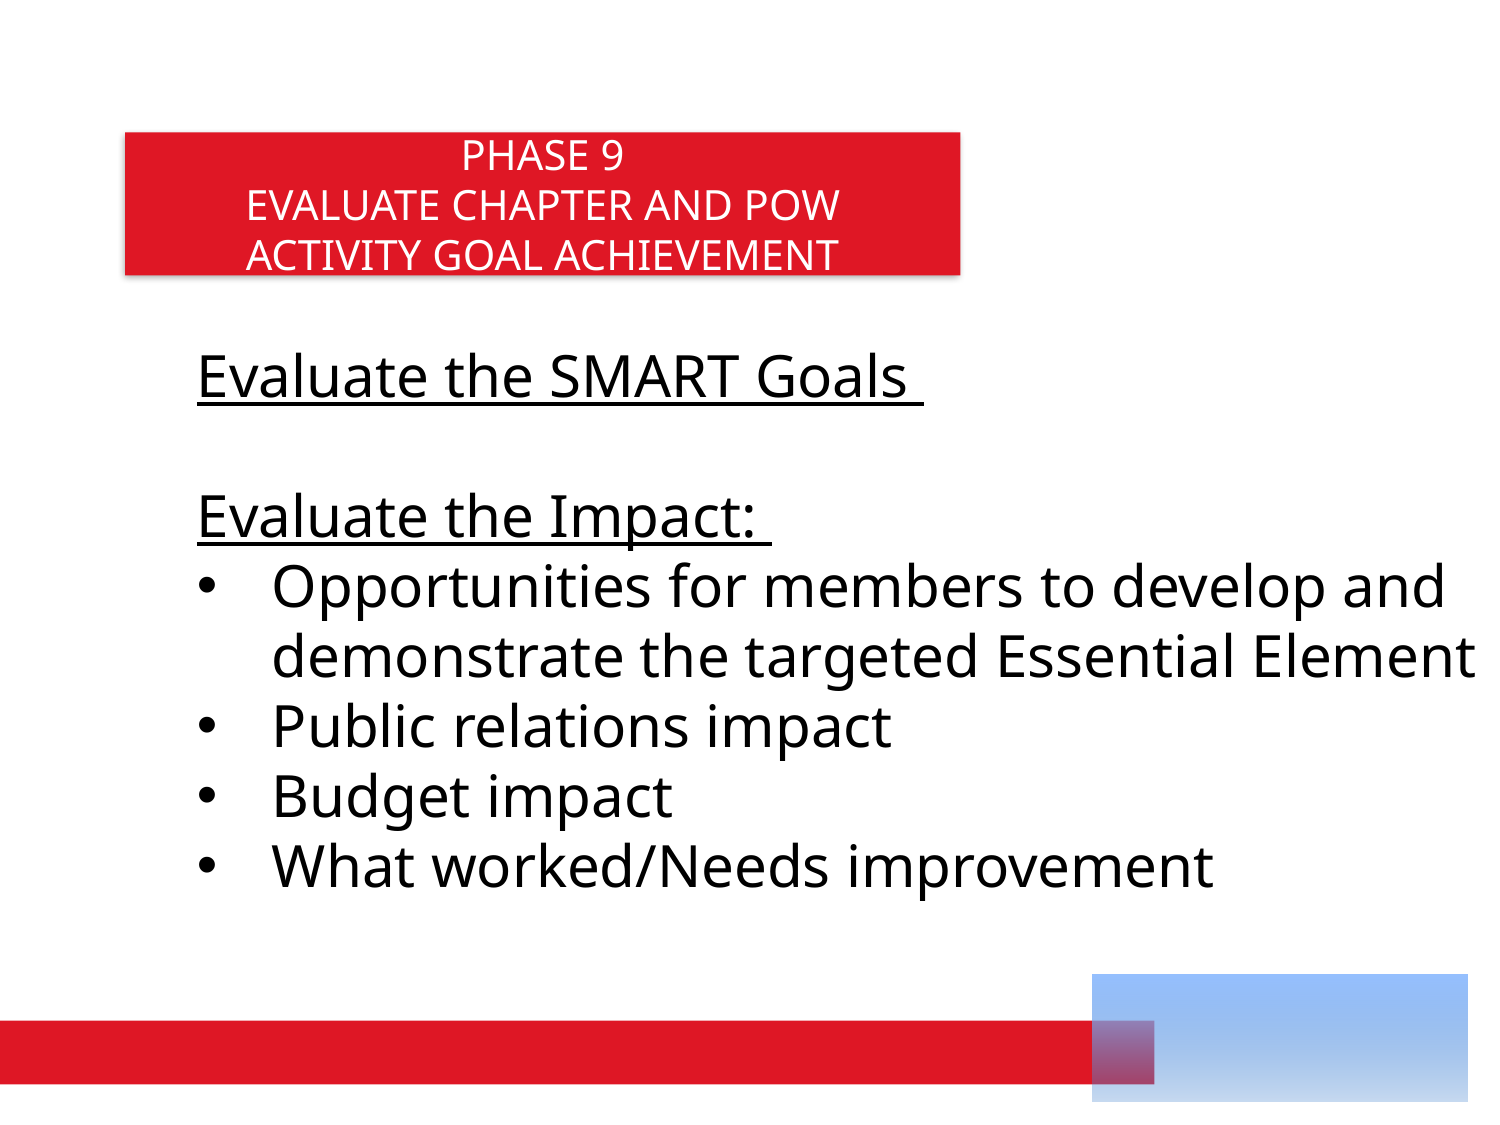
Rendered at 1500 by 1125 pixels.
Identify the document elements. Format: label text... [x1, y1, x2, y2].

text_box [0, 1023, 1092, 1084]
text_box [124, 132, 961, 276]
text_box Evaluate the SMART Goals Evaluate the Impact: Opportunities for members to develop and demonstrate the targeted Essential Element Public relations impact Budget impact What worked/Needs improvement [182, 331, 1500, 1023]
text_box [1092, 1023, 1468, 1102]
